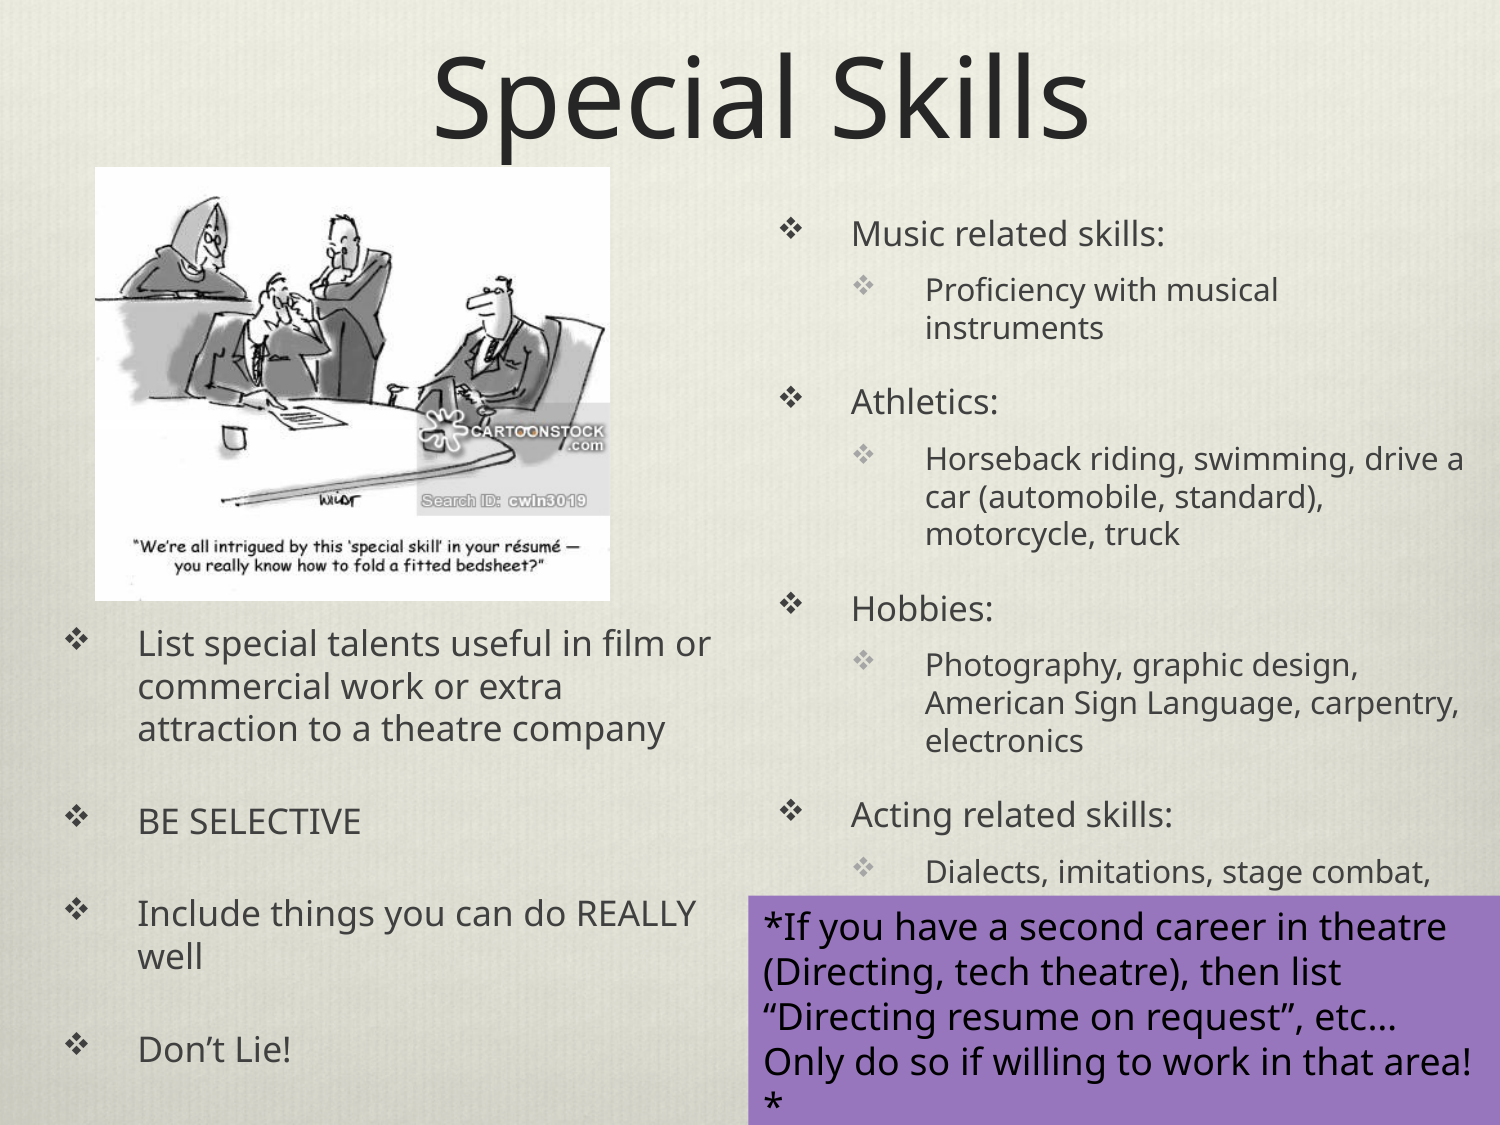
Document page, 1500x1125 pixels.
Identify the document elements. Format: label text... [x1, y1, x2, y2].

picture [94, 166, 611, 603]
list List special talents useful in film or commercial work or extra attraction to a theatre company BE SELECTIVE Include things you can do REALLY well Don’t Lie! [47, 613, 749, 1125]
title Special Skills [288, 0, 1235, 188]
text_box *If you have a second career in theatre (Directing, tech theatre), then list “Directing resume on request”, etc… Only do so if willing to work in that area!* [748, 895, 1500, 1125]
list Music related skills: Proficiency with musical instruments Athletics: Horseback riding, swimming, drive a car (automobile, standard), motorcycle, truck Hobbies: Photography, graphic design, American Sign Language, carpentry, electronics Acting related skills: Dialects, imitations, stage combat, mime, acrobatics [761, 204, 1482, 895]
